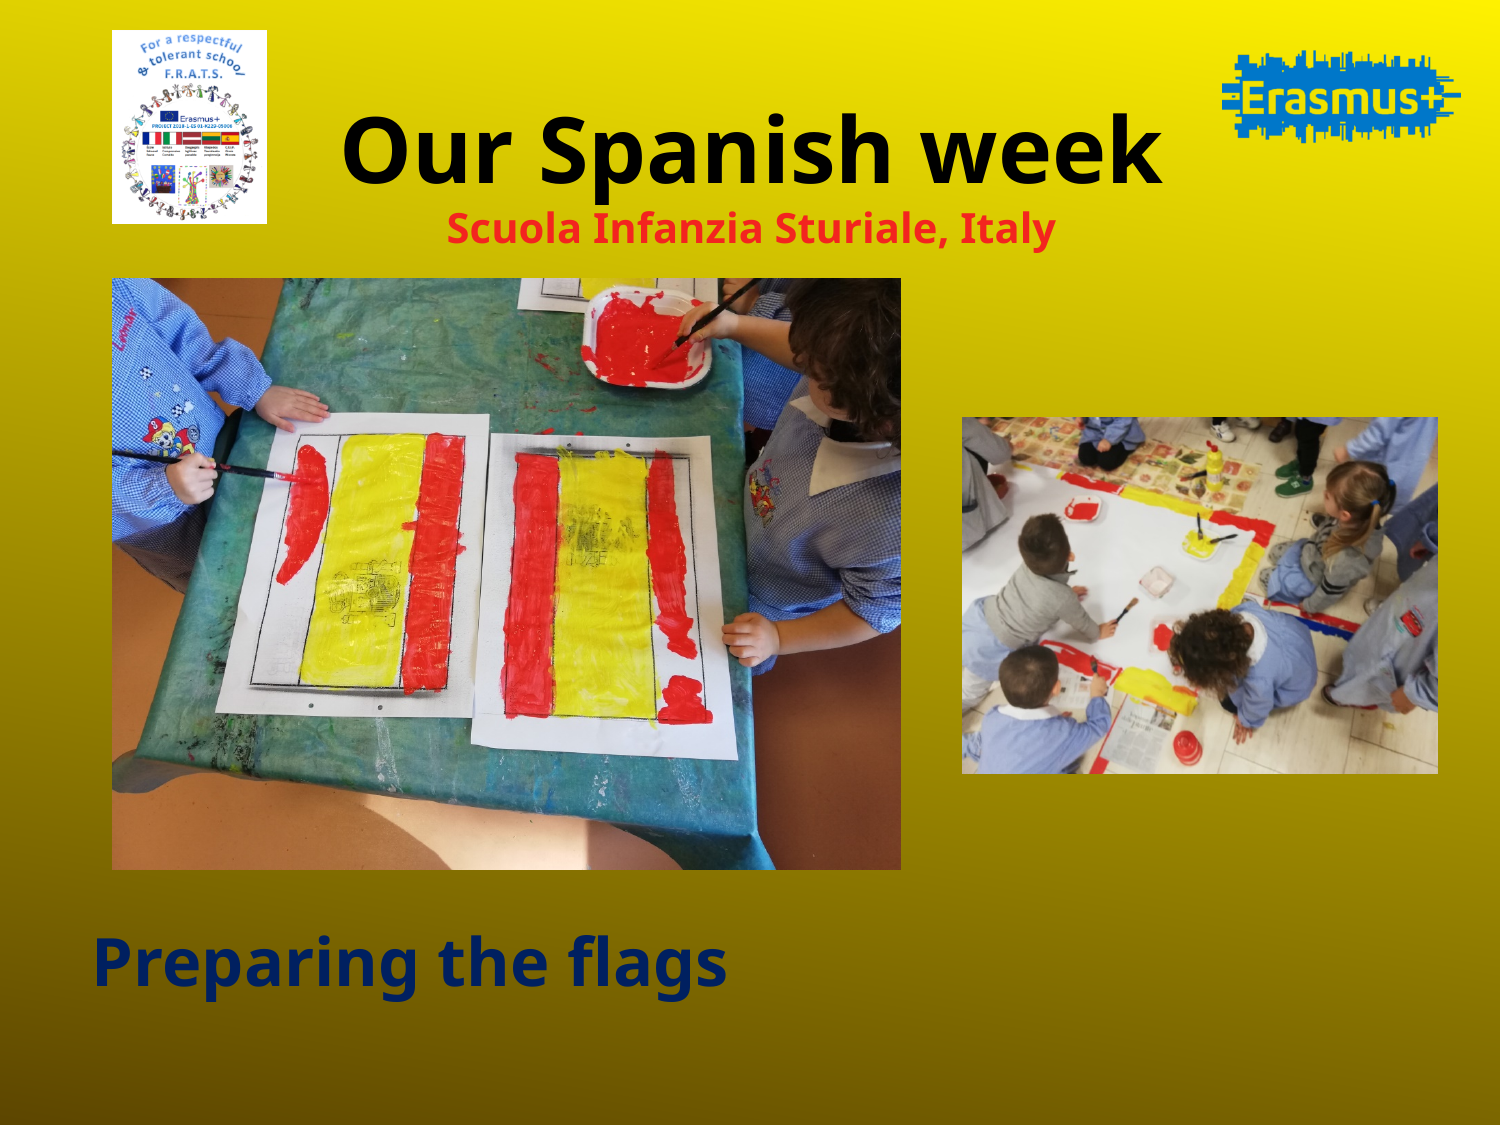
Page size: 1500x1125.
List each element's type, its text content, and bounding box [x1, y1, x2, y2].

picture [112, 30, 267, 224]
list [112, 278, 901, 870]
title Our Spanish week Scuola Infanzia Sturiale, Italy [76, 78, 1427, 266]
picture [1222, 30, 1461, 164]
text_box Preparing the flags [76, 912, 1400, 1008]
picture [962, 417, 1438, 775]
